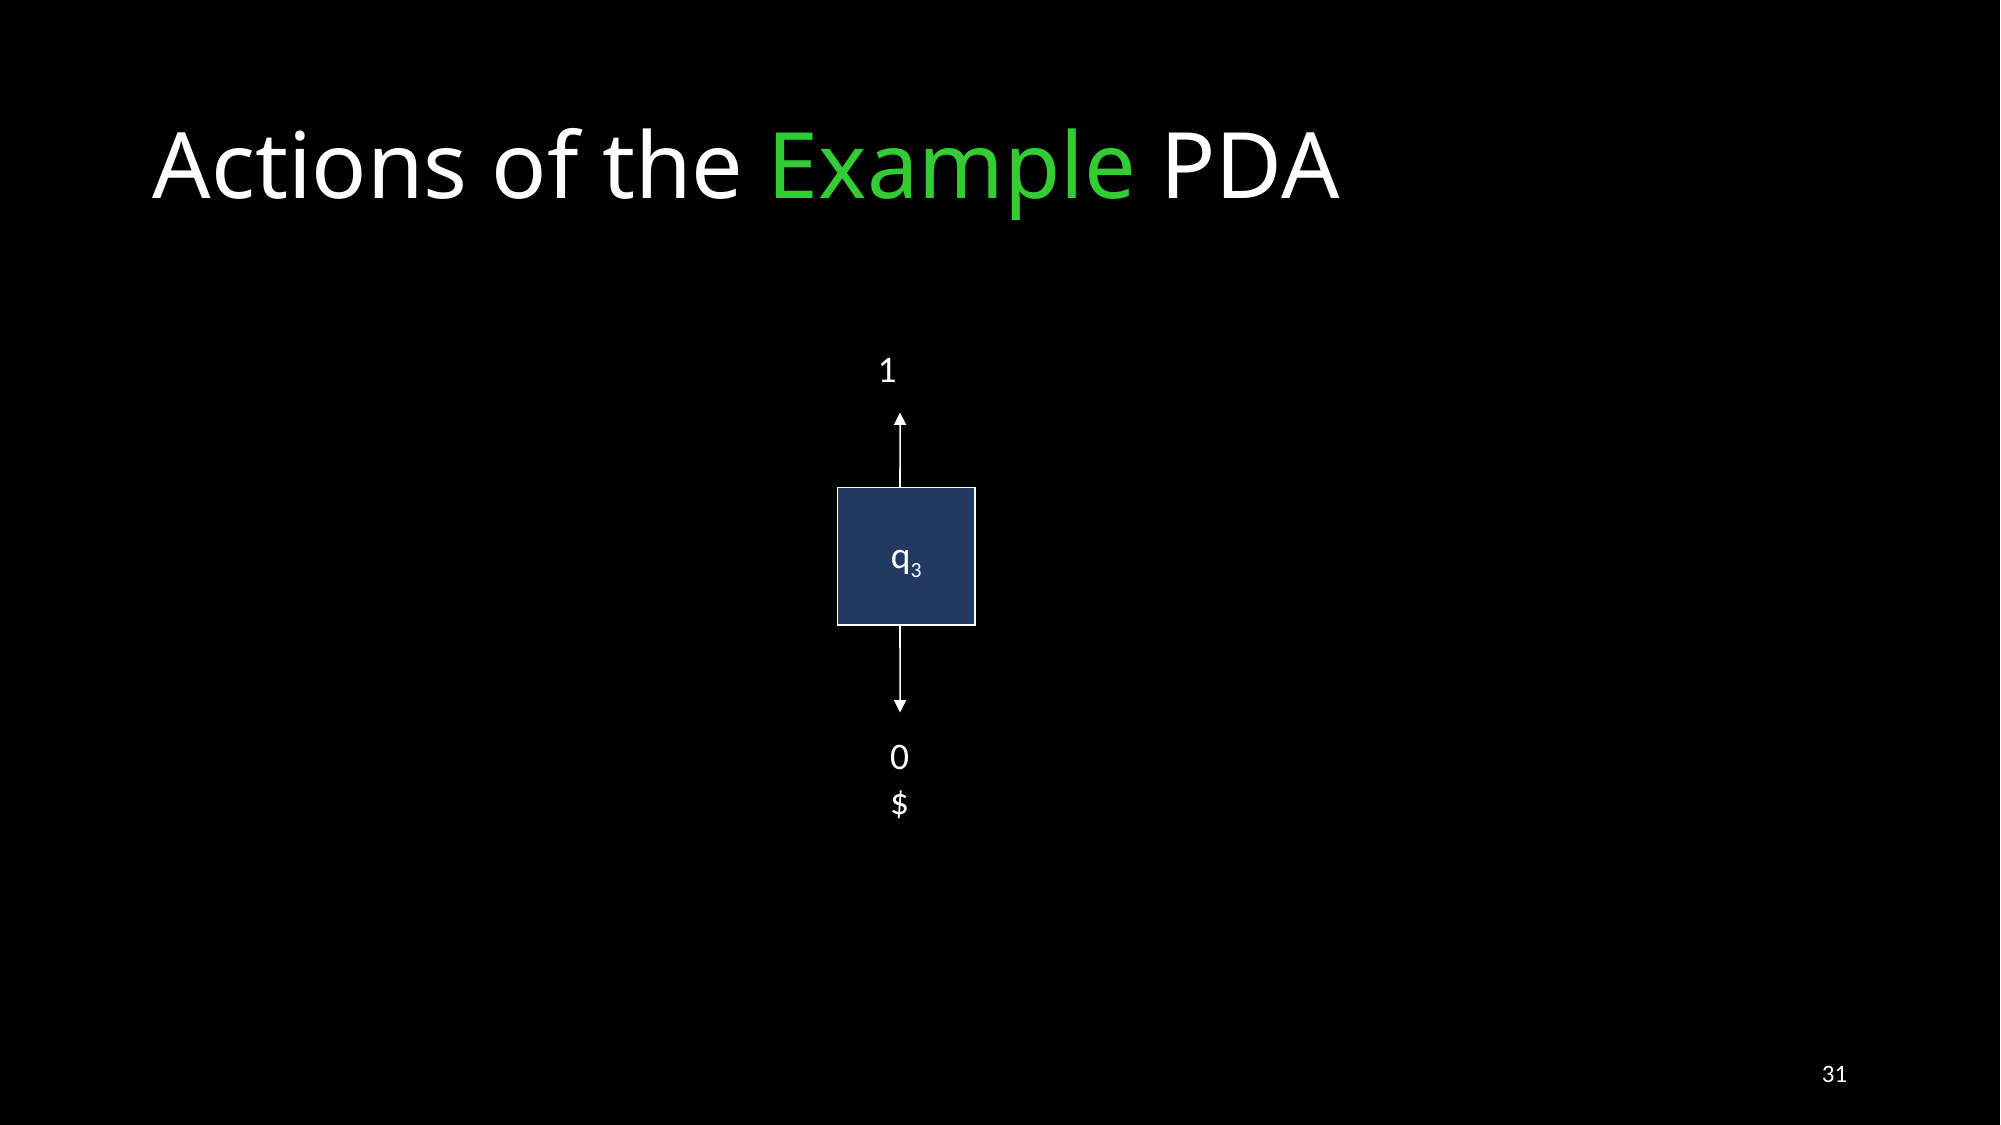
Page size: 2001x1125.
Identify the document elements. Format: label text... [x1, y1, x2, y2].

text_box 0 $ [875, 724, 925, 830]
text_box 1 [862, 337, 912, 398]
slide_number 31 [1412, 1042, 1863, 1103]
text_box [893, 624, 907, 713]
text_box q3 [837, 487, 975, 625]
text_box [893, 412, 907, 488]
title Actions of the Example PDA [137, 59, 1863, 278]
